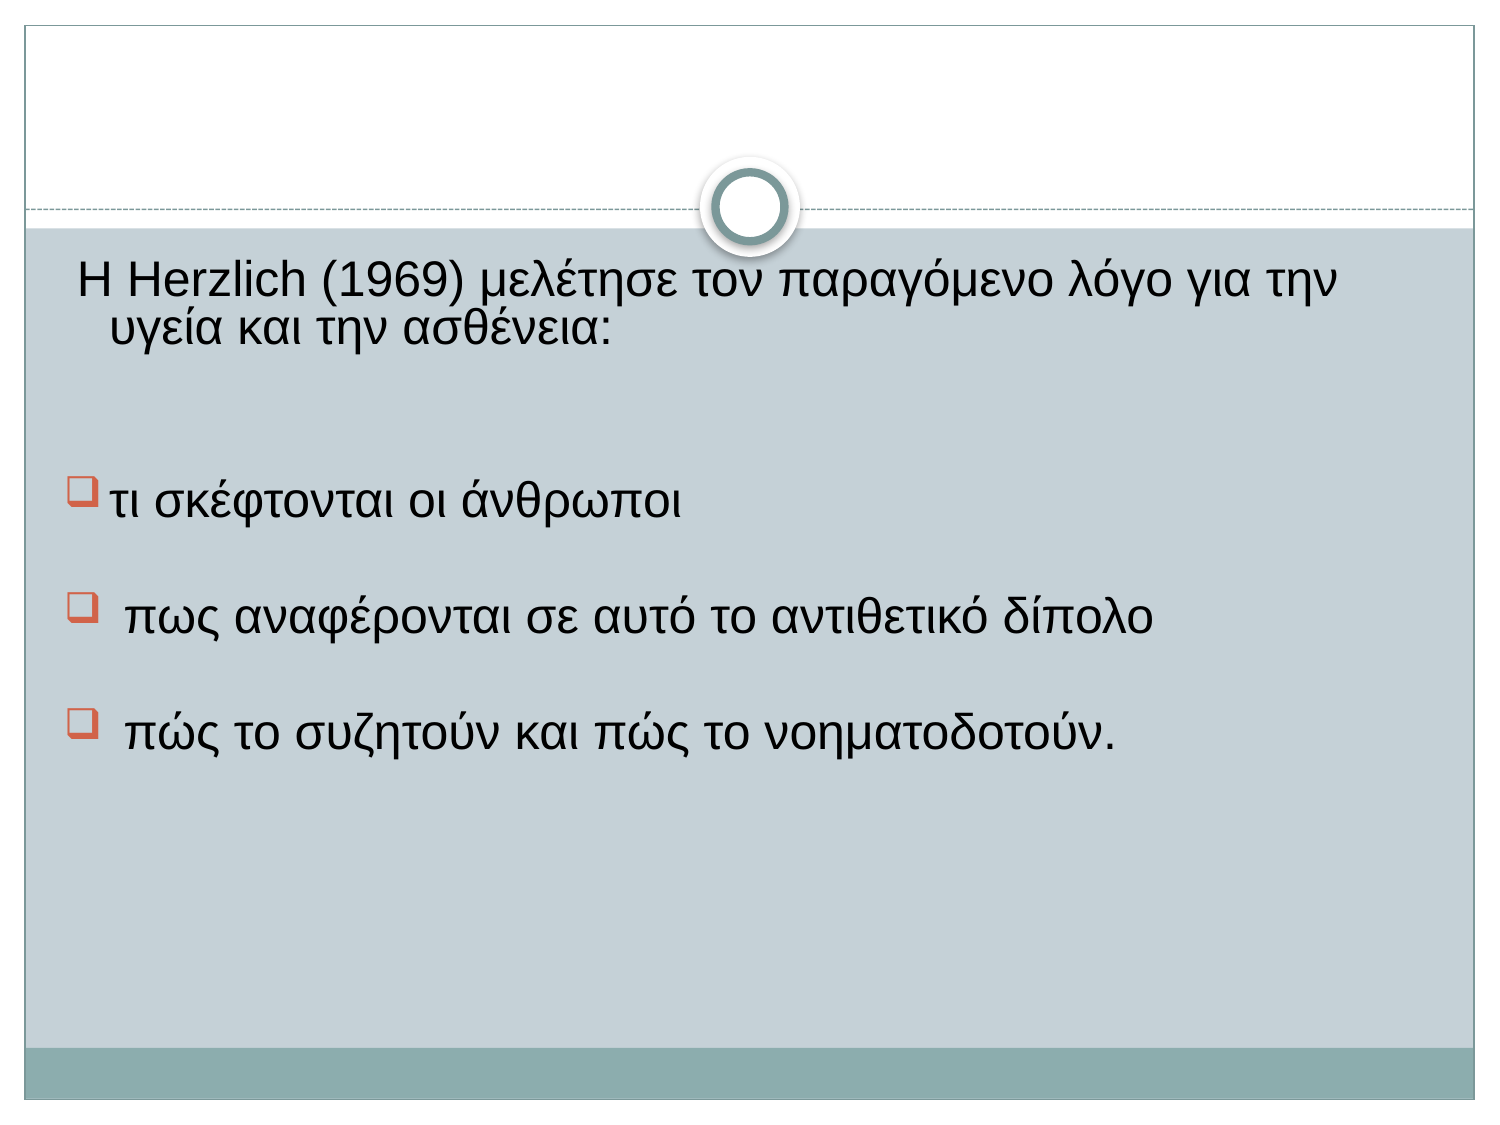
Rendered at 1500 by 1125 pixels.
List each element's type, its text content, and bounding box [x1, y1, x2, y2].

list H Herzlich (1969) μελέτησε τον παραγόμενο λόγο για την υγεία και την ασθένεια: τι σκέφτονται οι άνθρωποι πως αναφέρονται σε αυτό το αντιθετικό δίπολο πώς το συζητούν και πώς το νοηματοδοτούν. [49, 250, 1445, 1001]
